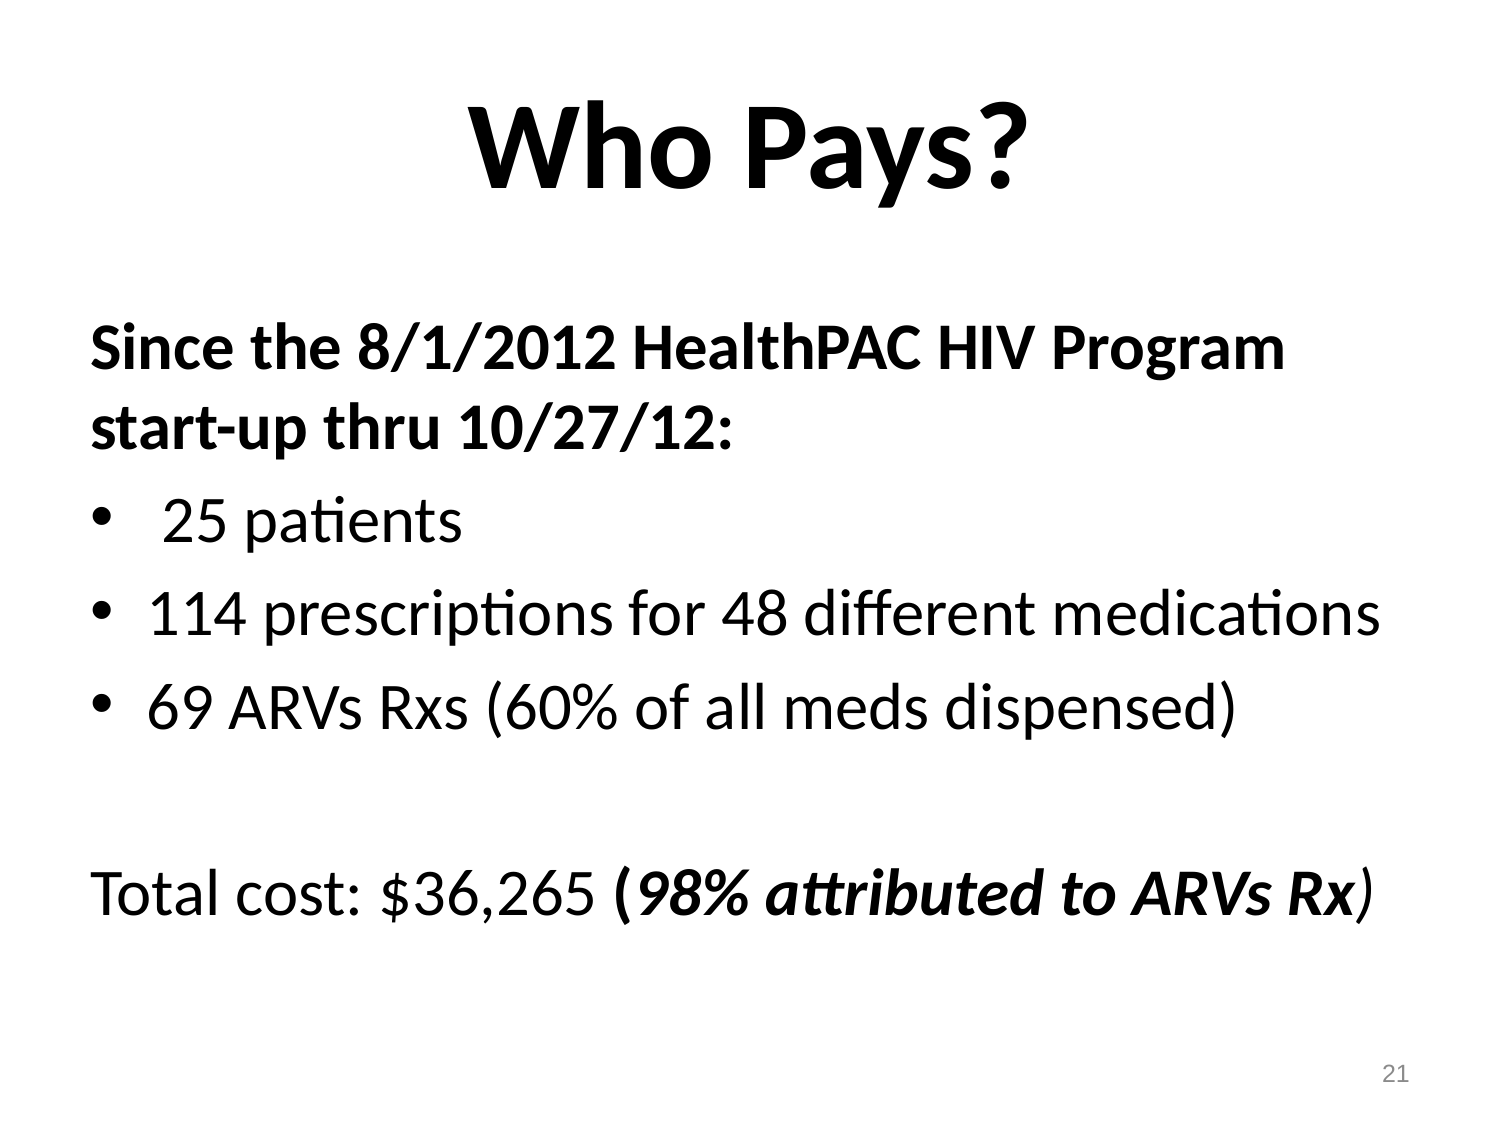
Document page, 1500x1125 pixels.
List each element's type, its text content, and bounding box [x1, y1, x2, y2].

slide_number 21 [1074, 1042, 1425, 1103]
title Who Pays? [74, 44, 1426, 233]
list Since the 8/1/2012 HealthPAC HIV Program start-up thru 10/27/12: 25 patients 114 prescriptions for 48 different medications 69 ARVs Rxs (60% of all meds dispensed) Total cost: $36,265 (98% attributed to ARVs Rx) [74, 294, 1426, 1038]
